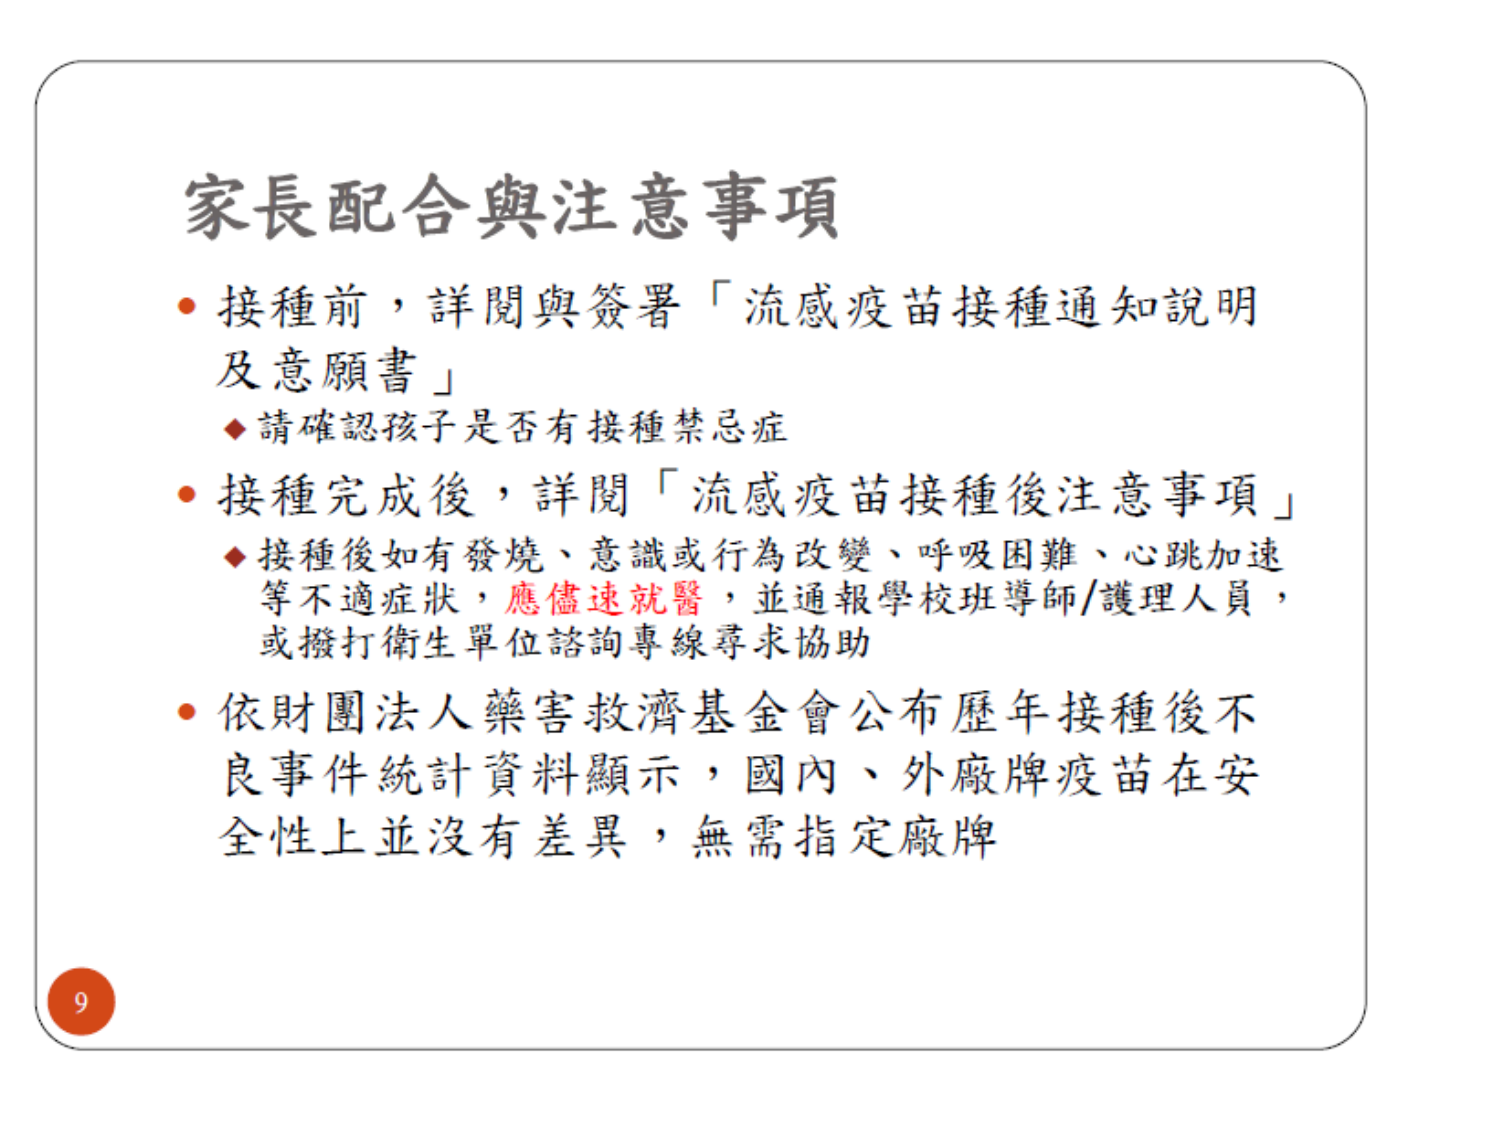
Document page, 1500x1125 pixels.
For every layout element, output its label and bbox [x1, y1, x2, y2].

picture [29, 55, 1375, 1055]
